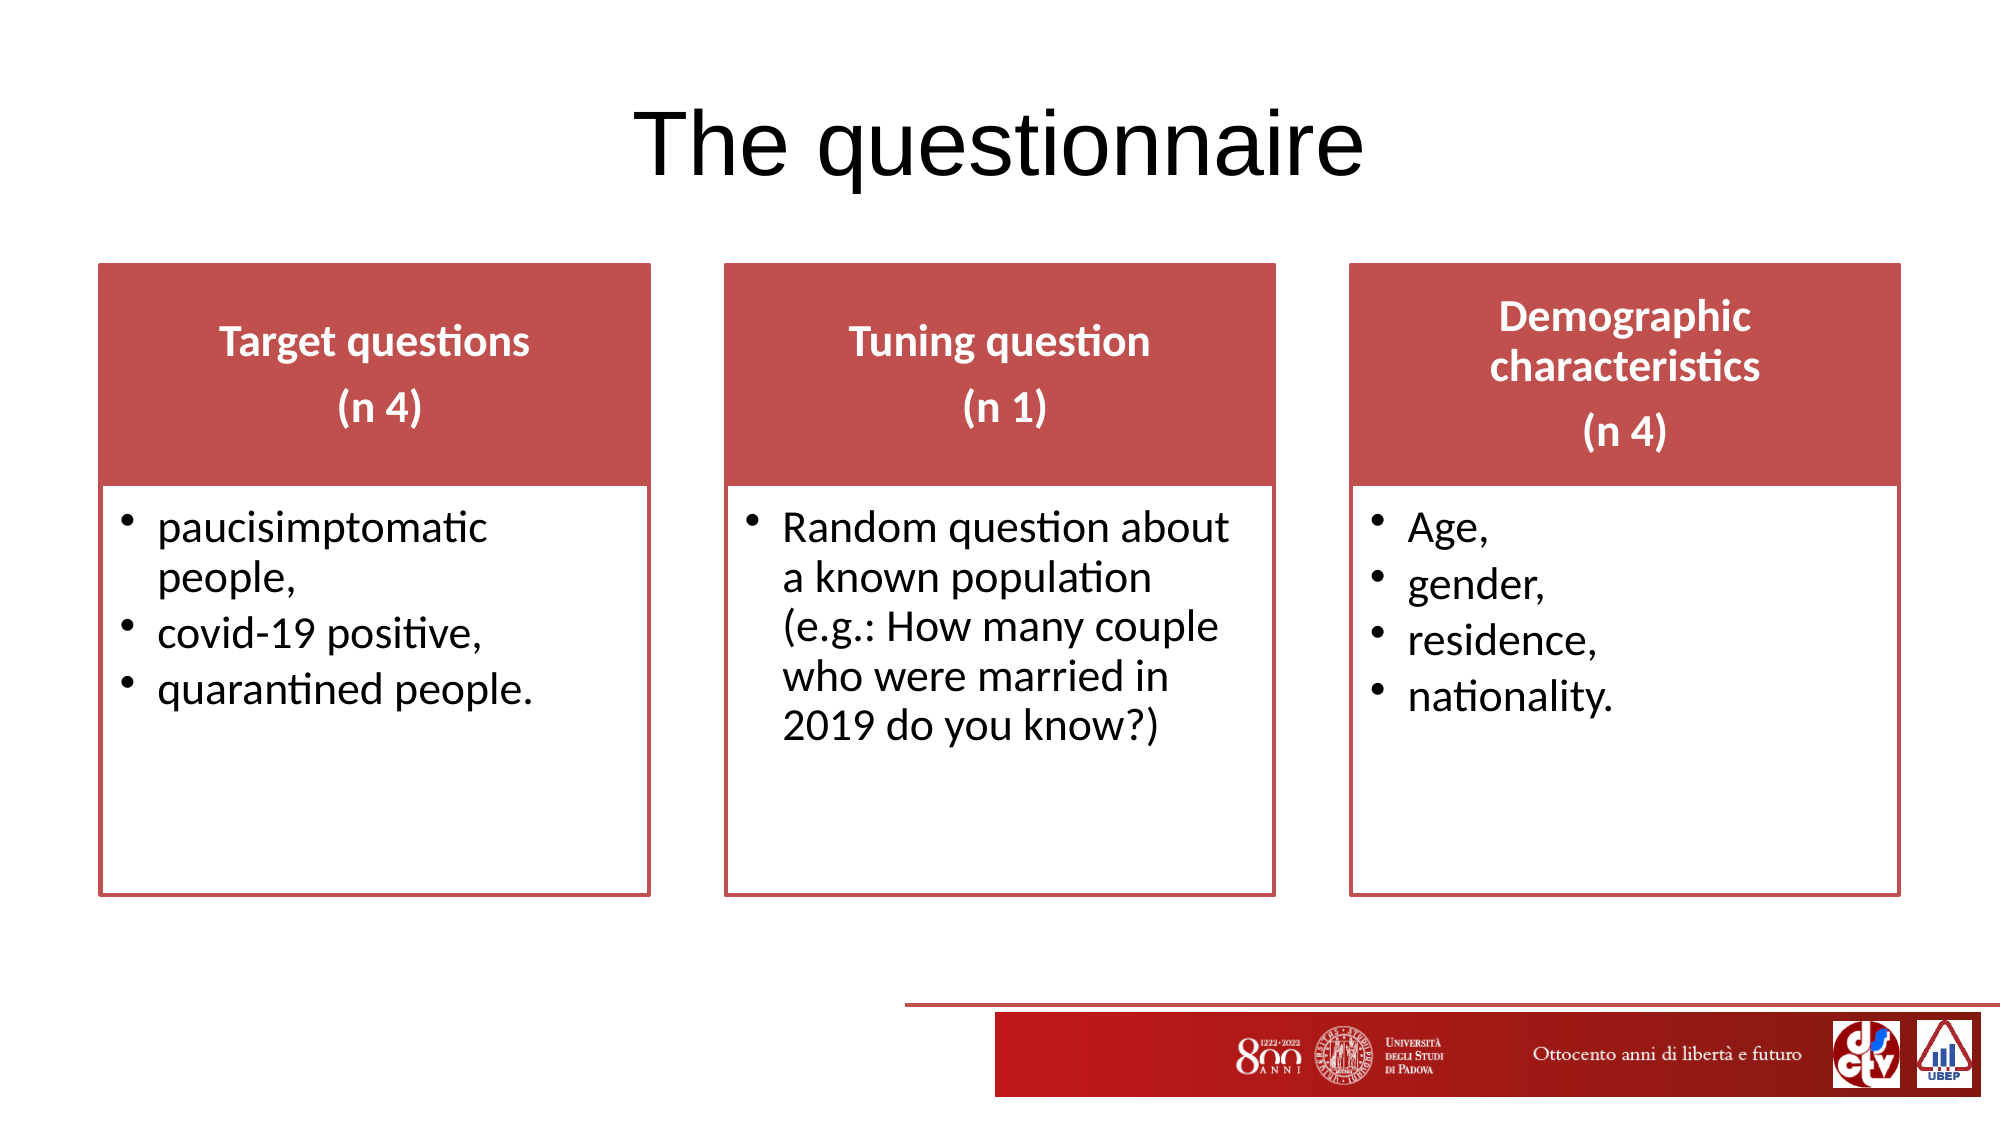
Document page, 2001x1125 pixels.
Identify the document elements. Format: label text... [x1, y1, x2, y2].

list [99, 262, 1901, 898]
title The questionnaire [99, 45, 1900, 233]
picture [995, 1012, 1981, 1097]
